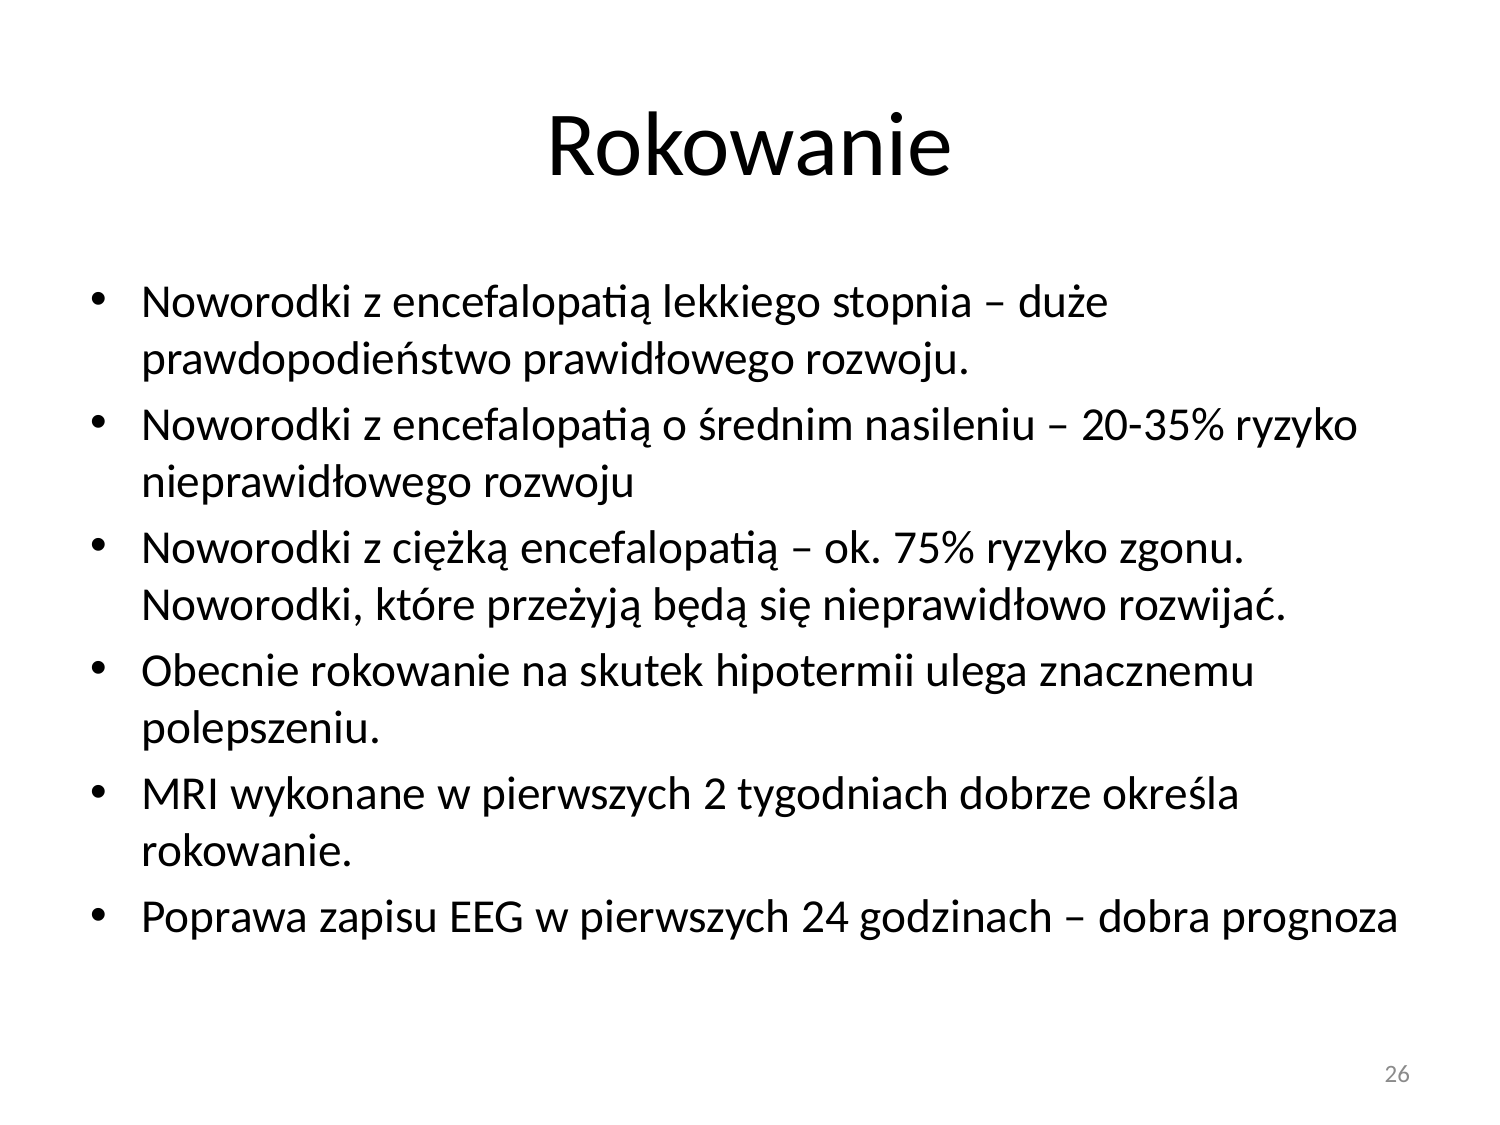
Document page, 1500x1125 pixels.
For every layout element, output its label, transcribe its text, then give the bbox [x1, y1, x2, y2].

list Noworodki z encefalopatią lekkiego stopnia – duże prawdopodieństwo prawidłowego rozwoju. Noworodki z encefalopatią o średnim nasileniu – 20-35% ryzyko nieprawidłowego rozwoju Noworodki z ciężką encefalopatią – ok. 75% ryzyko zgonu. Noworodki, które przeżyją będą się nieprawidłowo rozwijać. Obecnie rokowanie na skutek hipotermii ulega znacznemu polepszeniu. MRI wykonane w pierwszych 2 tygodniach dobrze określa rokowanie. Poprawa zapisu EEG w pierwszych 24 godzinach – dobra prognoza [75, 262, 1425, 1005]
slide_number 26 [1074, 1042, 1425, 1103]
title Rokowanie [75, 45, 1425, 233]
